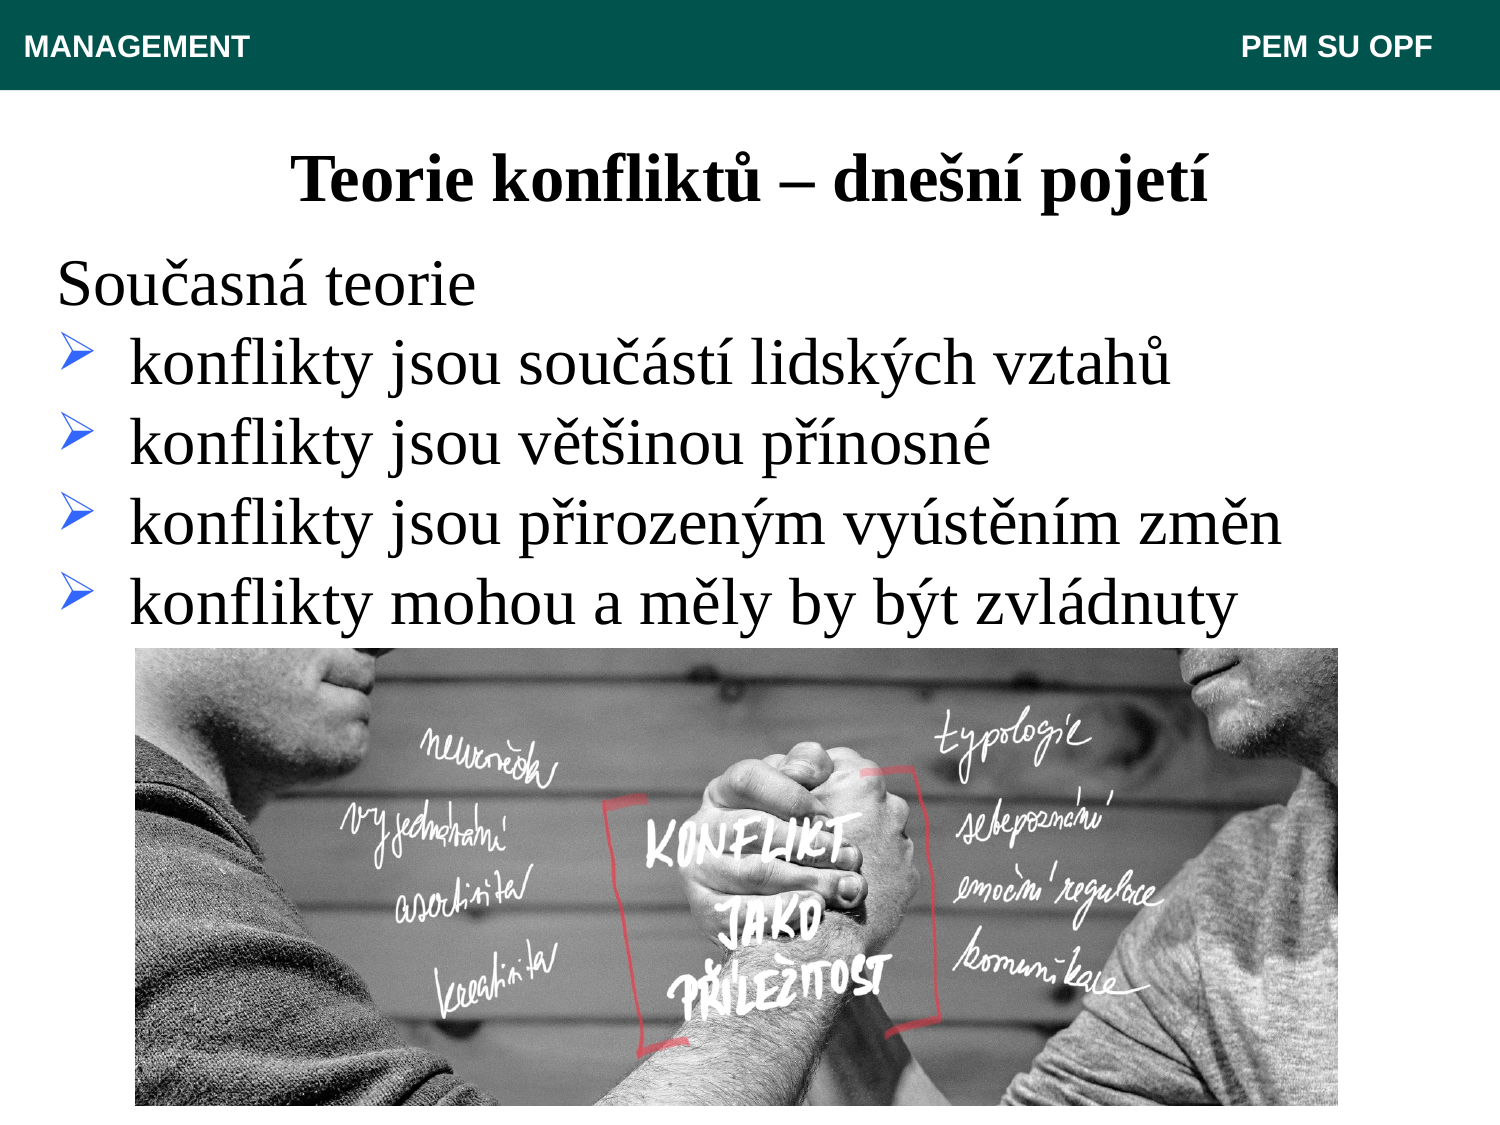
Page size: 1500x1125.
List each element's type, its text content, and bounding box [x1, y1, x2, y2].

title Teorie konfliktů – dnešní pojetí [111, 113, 1388, 230]
picture [135, 648, 1338, 1106]
text_box MANAGEMENT PEM SU OPF [0, 0, 1500, 92]
list Současná teorie konflikty jsou součástí lidských vztahů konflikty jsou většinou přínosné konflikty jsou přirozeným vyústěním změn konflikty mohou a měly by být zvládnuty [41, 230, 1459, 1067]
